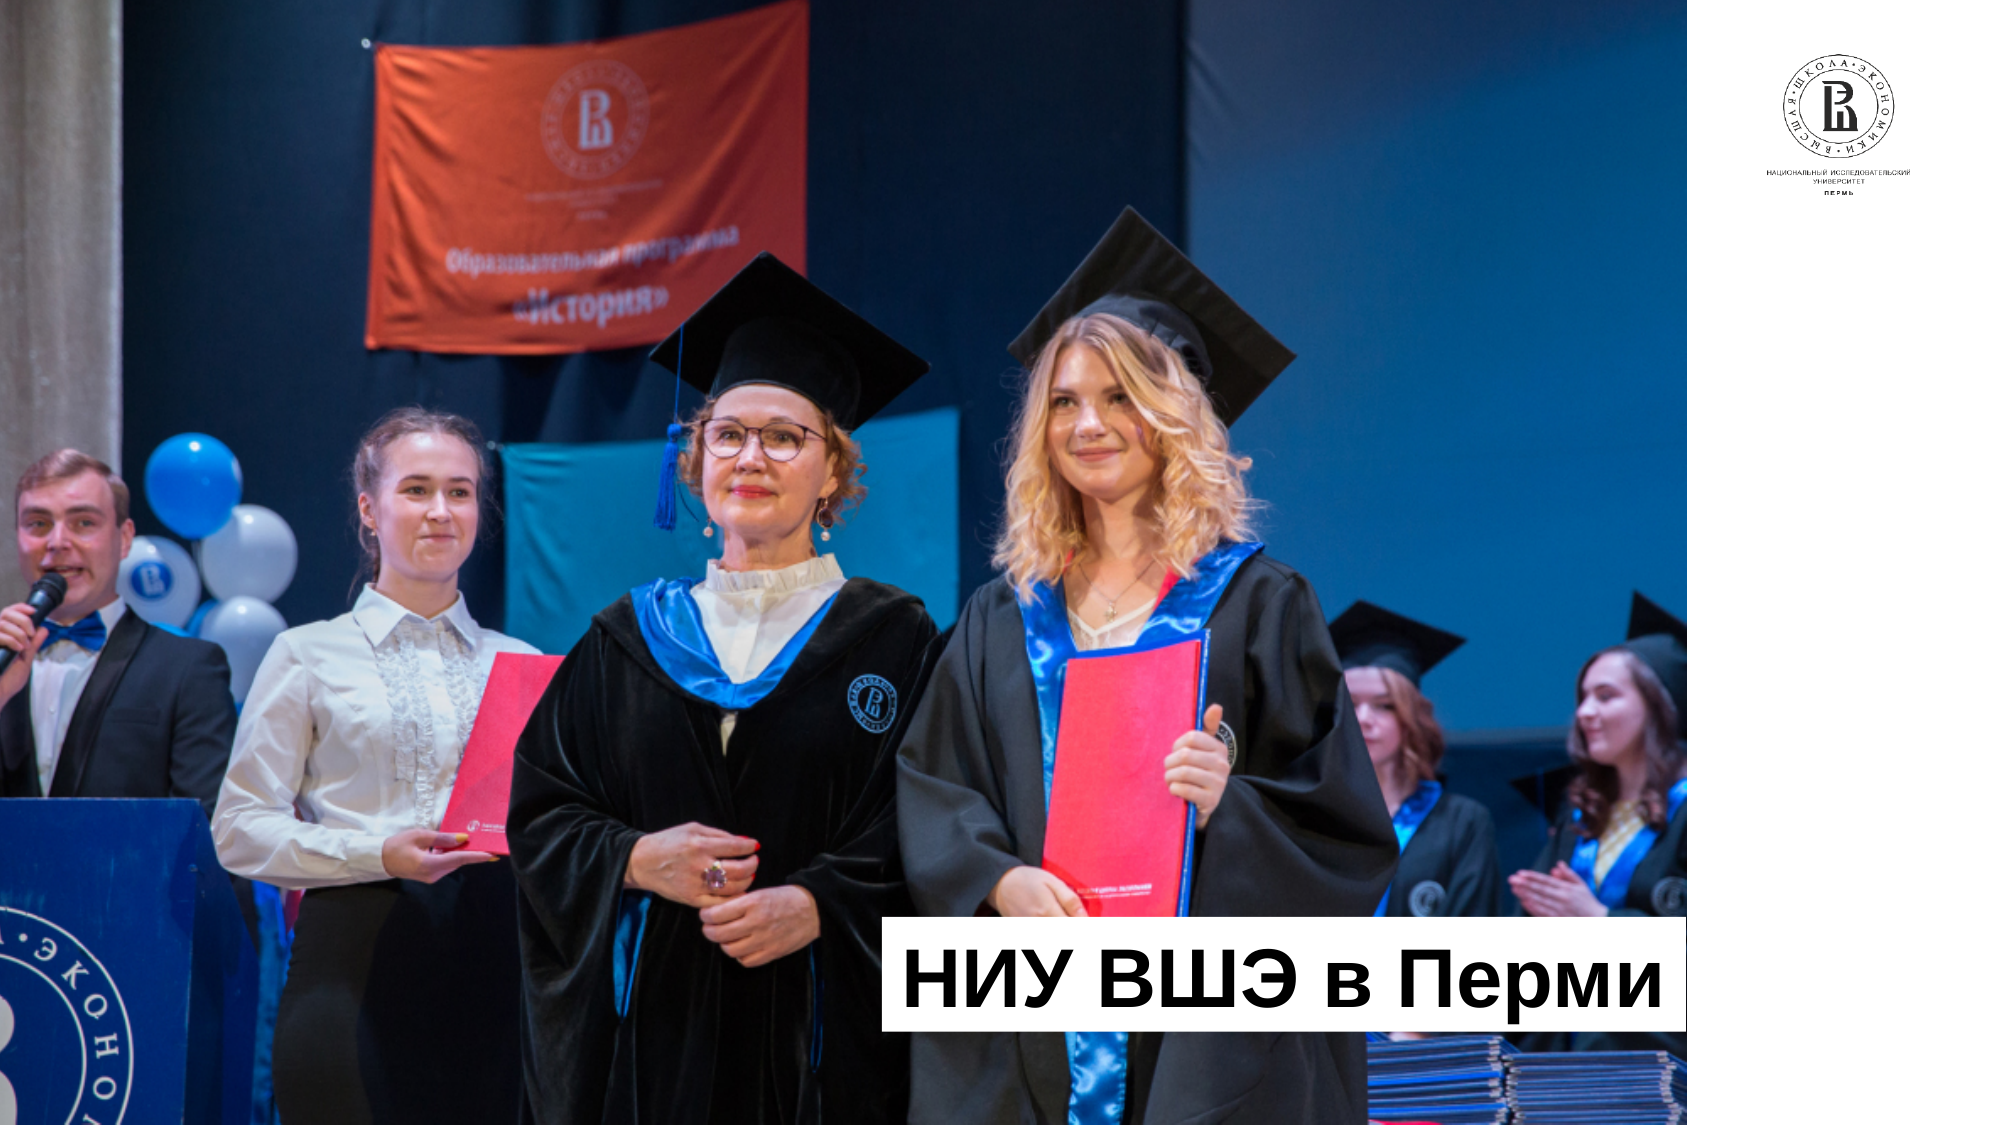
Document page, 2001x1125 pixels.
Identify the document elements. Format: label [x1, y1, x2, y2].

picture [1767, 54, 1910, 195]
picture [0, 0, 1687, 1125]
